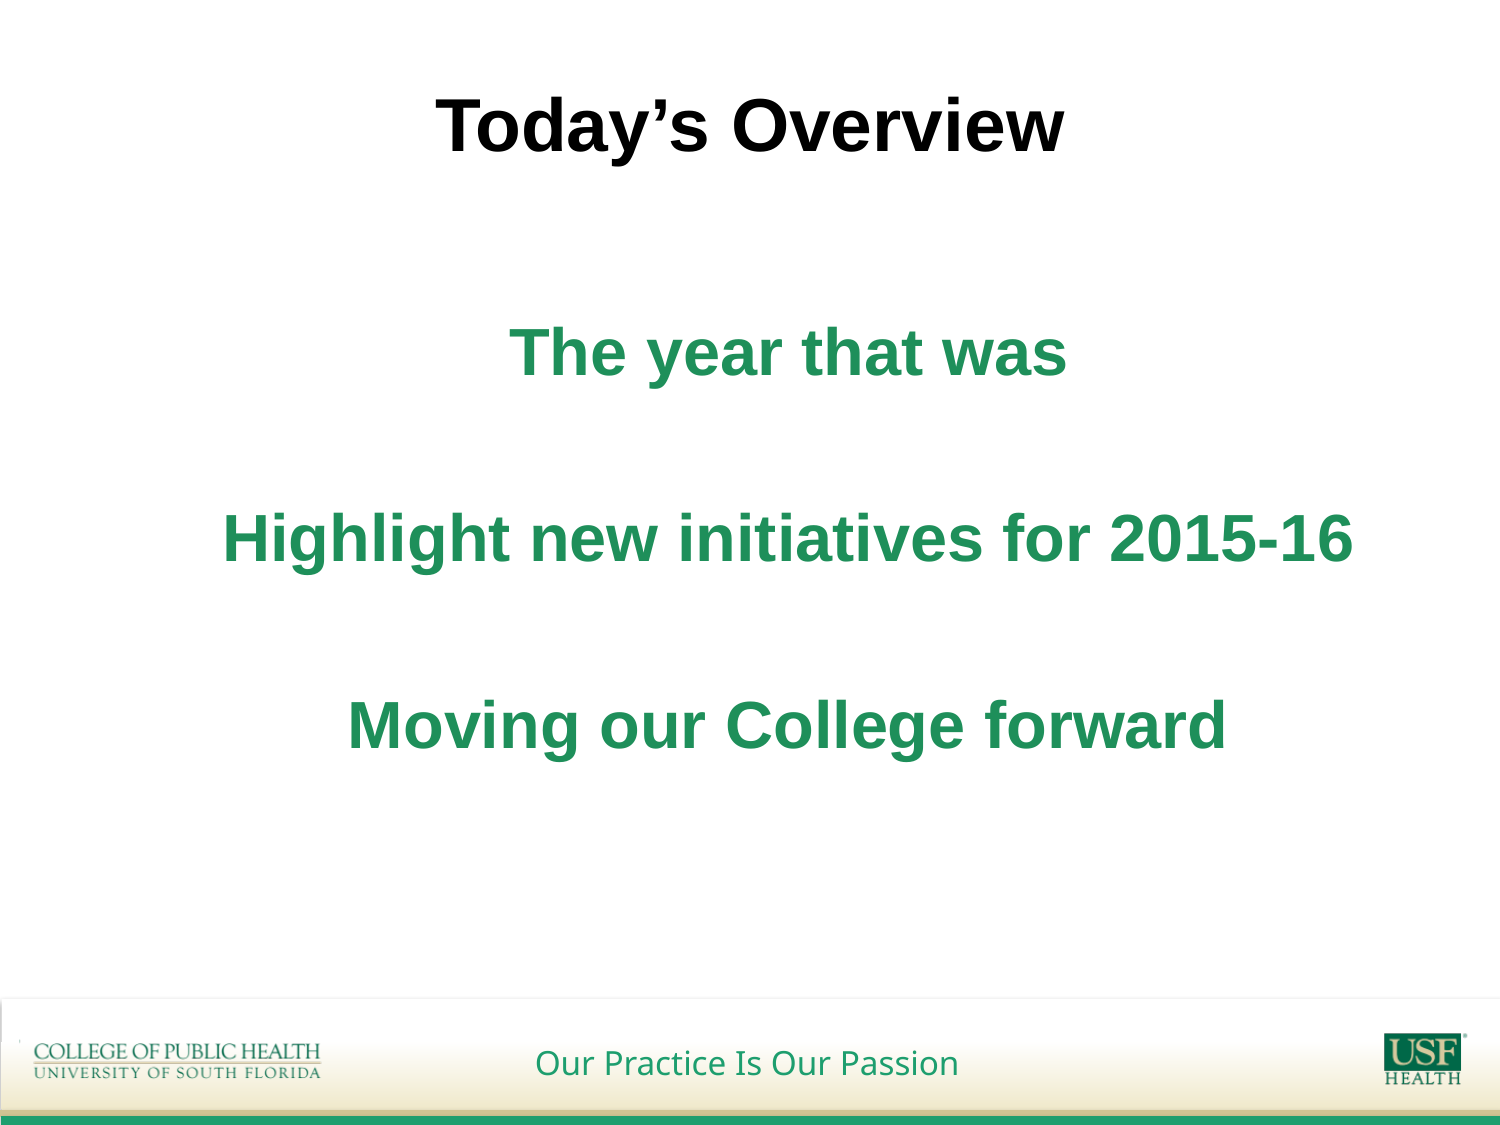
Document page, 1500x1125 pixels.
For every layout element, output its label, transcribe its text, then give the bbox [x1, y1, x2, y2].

list The year that was Highlight new initiatives for 2015-16 Moving our College forward [76, 207, 1427, 951]
title Today’s Overview [75, 50, 1425, 193]
